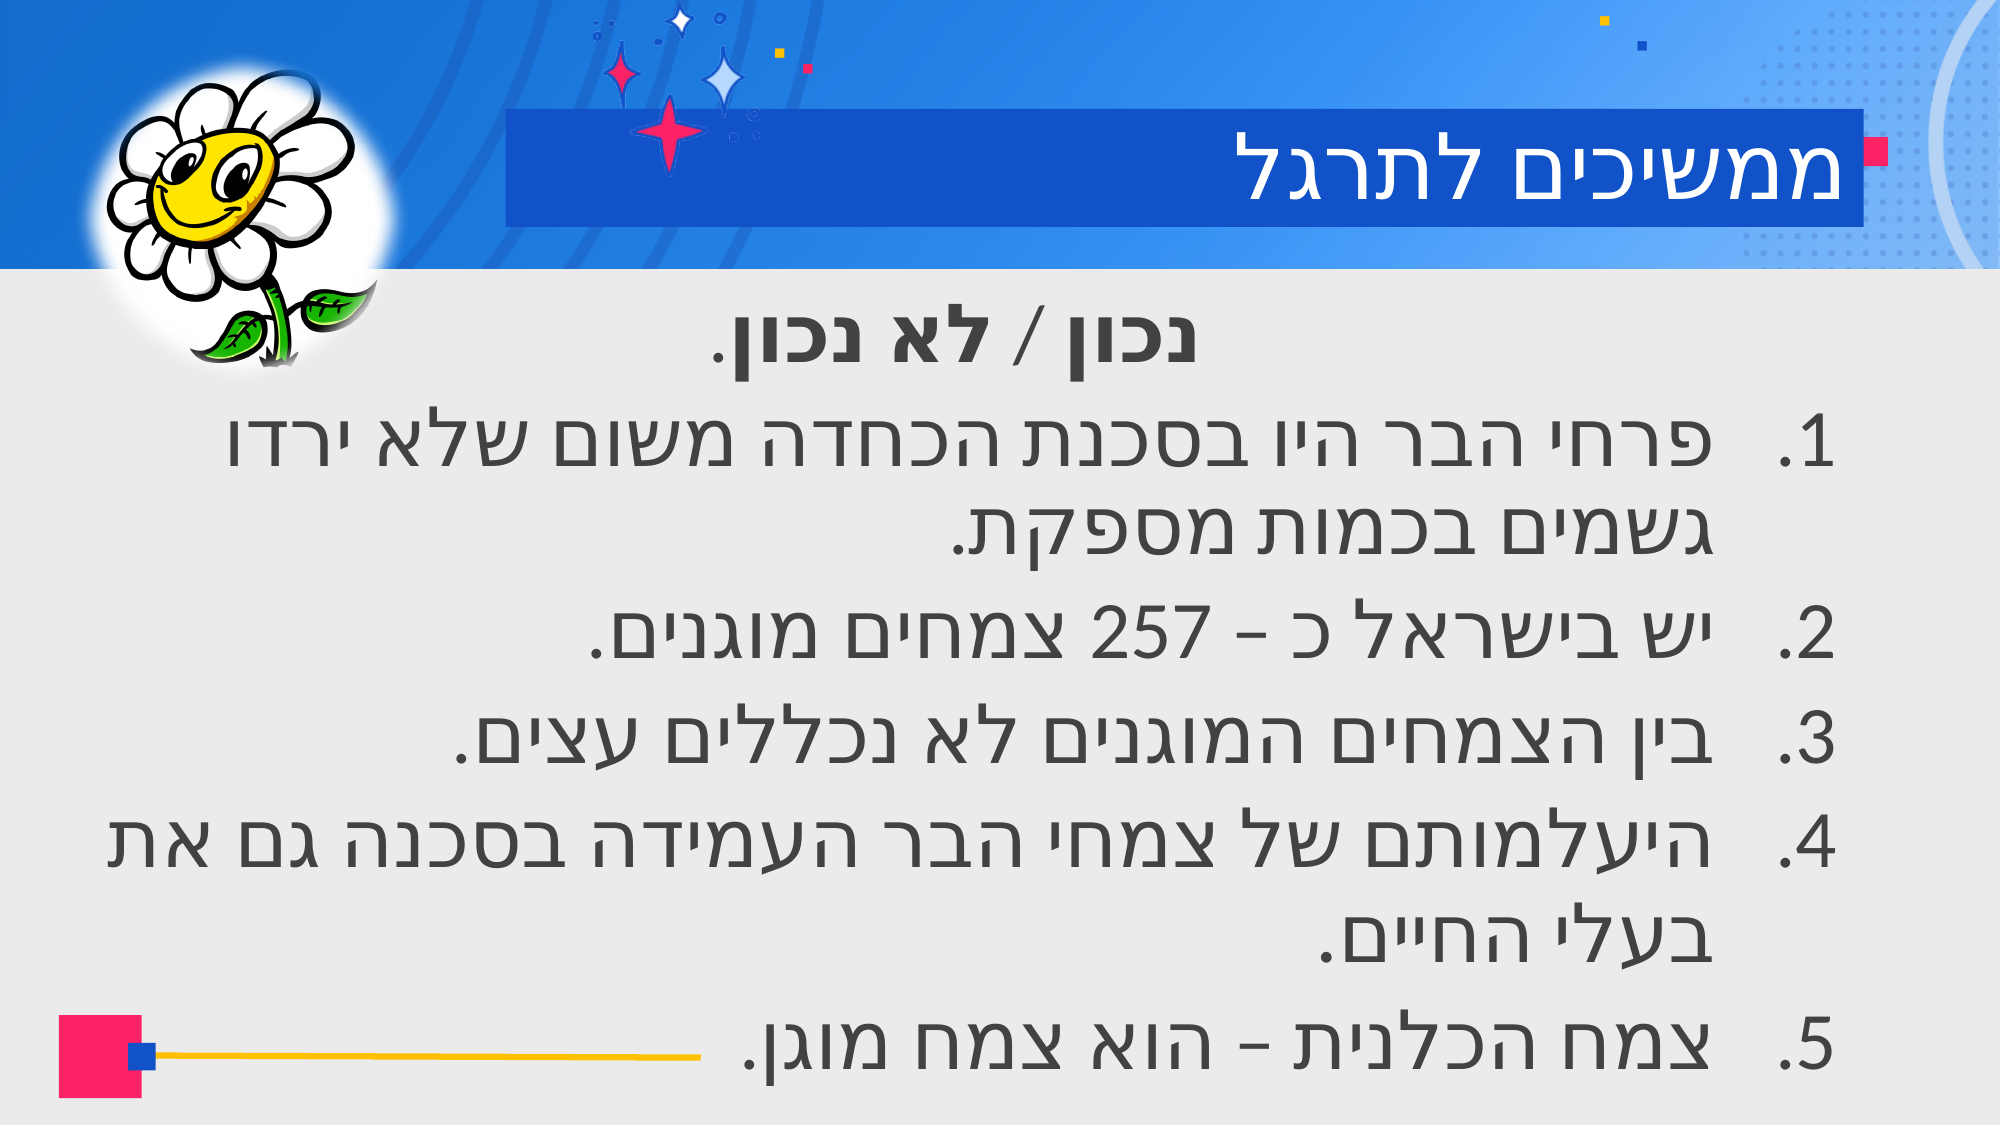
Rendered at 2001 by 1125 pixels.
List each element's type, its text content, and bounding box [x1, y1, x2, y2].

title ממשיכים לתרגל [505, 108, 1864, 227]
picture [0, 0, 2000, 389]
list נכון / לא נכון. פרחי הבר היו בסכנת הכחדה משום שלא ירדו גשמים בכמות מספקת. יש בישראל כ – 257 צמחים מוגנים. בין הצמחים המוגנים לא נכללים עצים. היעלמותם של צמחי הבר העמידה בסכנה גם את בעלי החיים. צמח הכלנית – הוא צמח מוגן. [60, 284, 1851, 1100]
